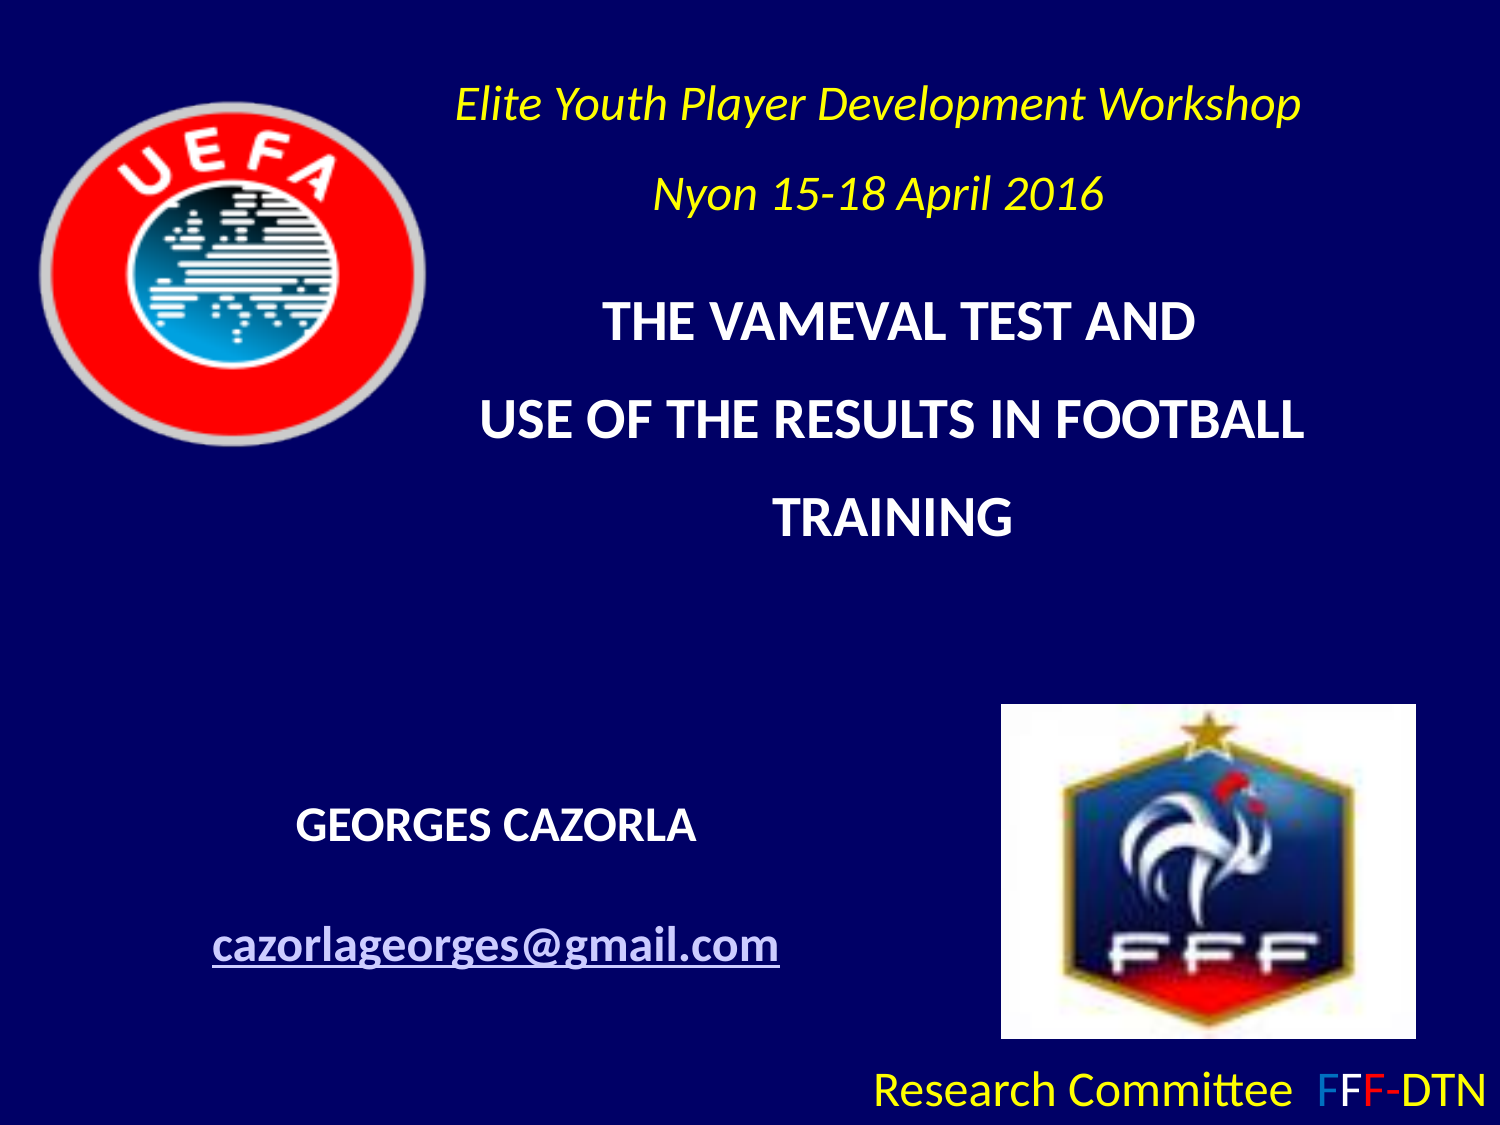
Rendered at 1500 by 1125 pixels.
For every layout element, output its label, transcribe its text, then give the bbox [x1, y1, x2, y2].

picture [33, 97, 433, 453]
text_box GEORGES CAZORLA cazorlageorges@gmail.com [197, 714, 795, 1039]
picture [1001, 703, 1416, 1039]
text_box THE VAMEVAL TEST AND USE OF THE RESULTS IN FOOTBALL TRAINING [431, 246, 1354, 556]
text_box Research Committee FFF-DTN [858, 1049, 1500, 1124]
text_box Elite Youth Player Development Workshop Nyon 15-18 April 2016 [439, 33, 1317, 228]
